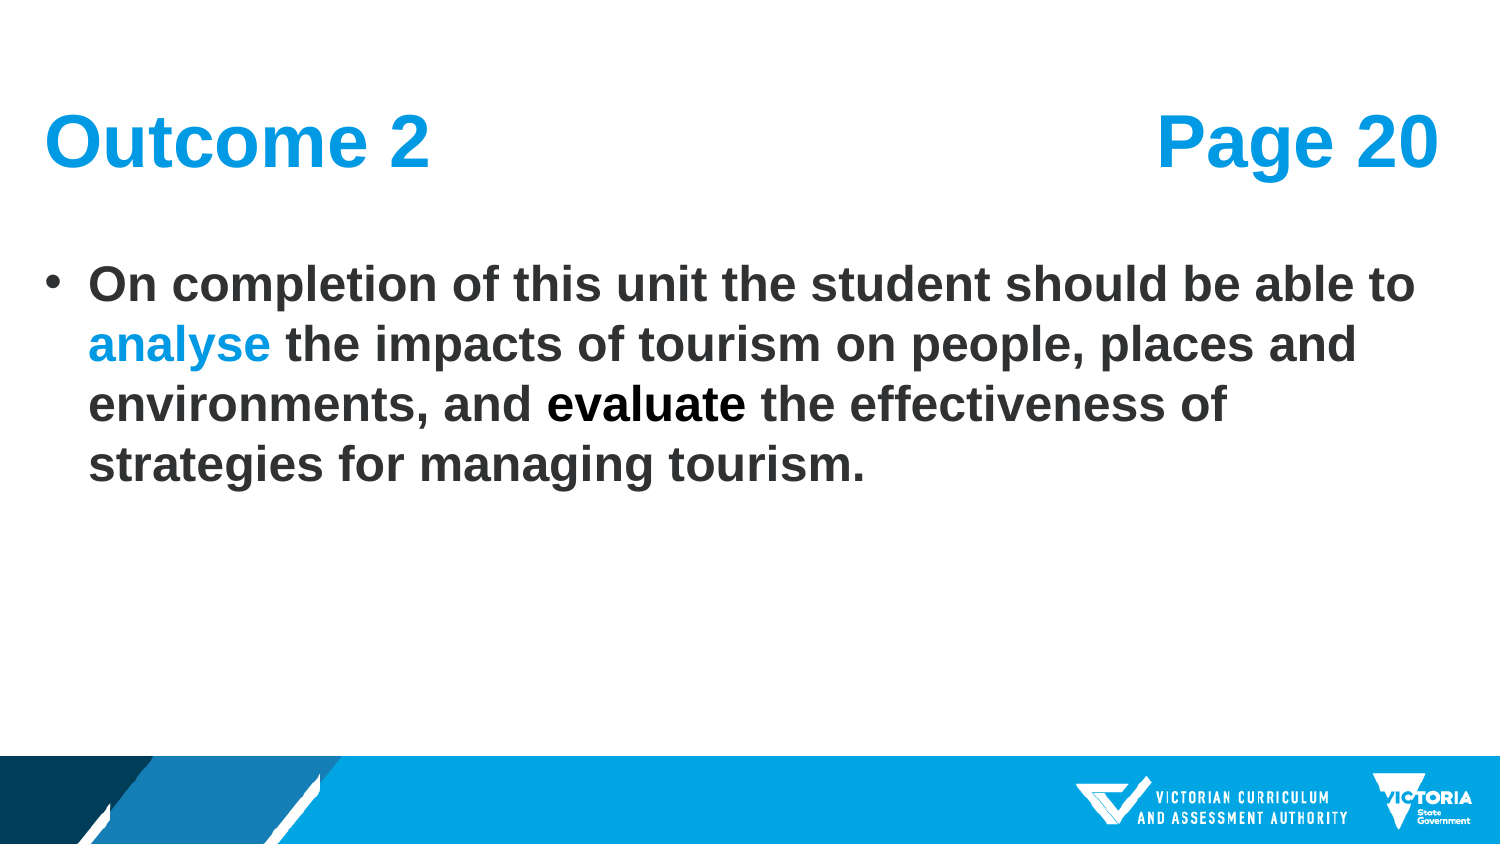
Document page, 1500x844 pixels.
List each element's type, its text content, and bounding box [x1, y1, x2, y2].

picture [1374, 774, 1425, 828]
picture [1240, 812, 1244, 823]
picture [1460, 793, 1471, 803]
text_box Page 20 [1141, 84, 1469, 190]
picture [1426, 792, 1452, 804]
picture [1281, 812, 1286, 823]
picture [1214, 792, 1219, 802]
picture [1224, 792, 1229, 802]
picture [1229, 813, 1235, 823]
list On completion of this unit the student should be able to analyse the impacts of tourism on people, places and environments, and evaluate the effectiveness of strategies for managing tourism. [29, 243, 1459, 732]
picture [1249, 812, 1254, 823]
title Outcome 2 [29, 67, 1459, 209]
picture [1149, 813, 1153, 823]
picture [1258, 812, 1262, 823]
picture [1199, 792, 1204, 803]
picture [1299, 812, 1303, 823]
picture [1201, 812, 1205, 823]
picture [1077, 777, 1150, 824]
picture [1320, 792, 1327, 802]
picture [1318, 812, 1322, 823]
picture [1190, 792, 1194, 802]
picture [1268, 792, 1272, 802]
picture [0, 0, 1500, 844]
picture [1308, 814, 1313, 823]
picture [1302, 792, 1306, 803]
